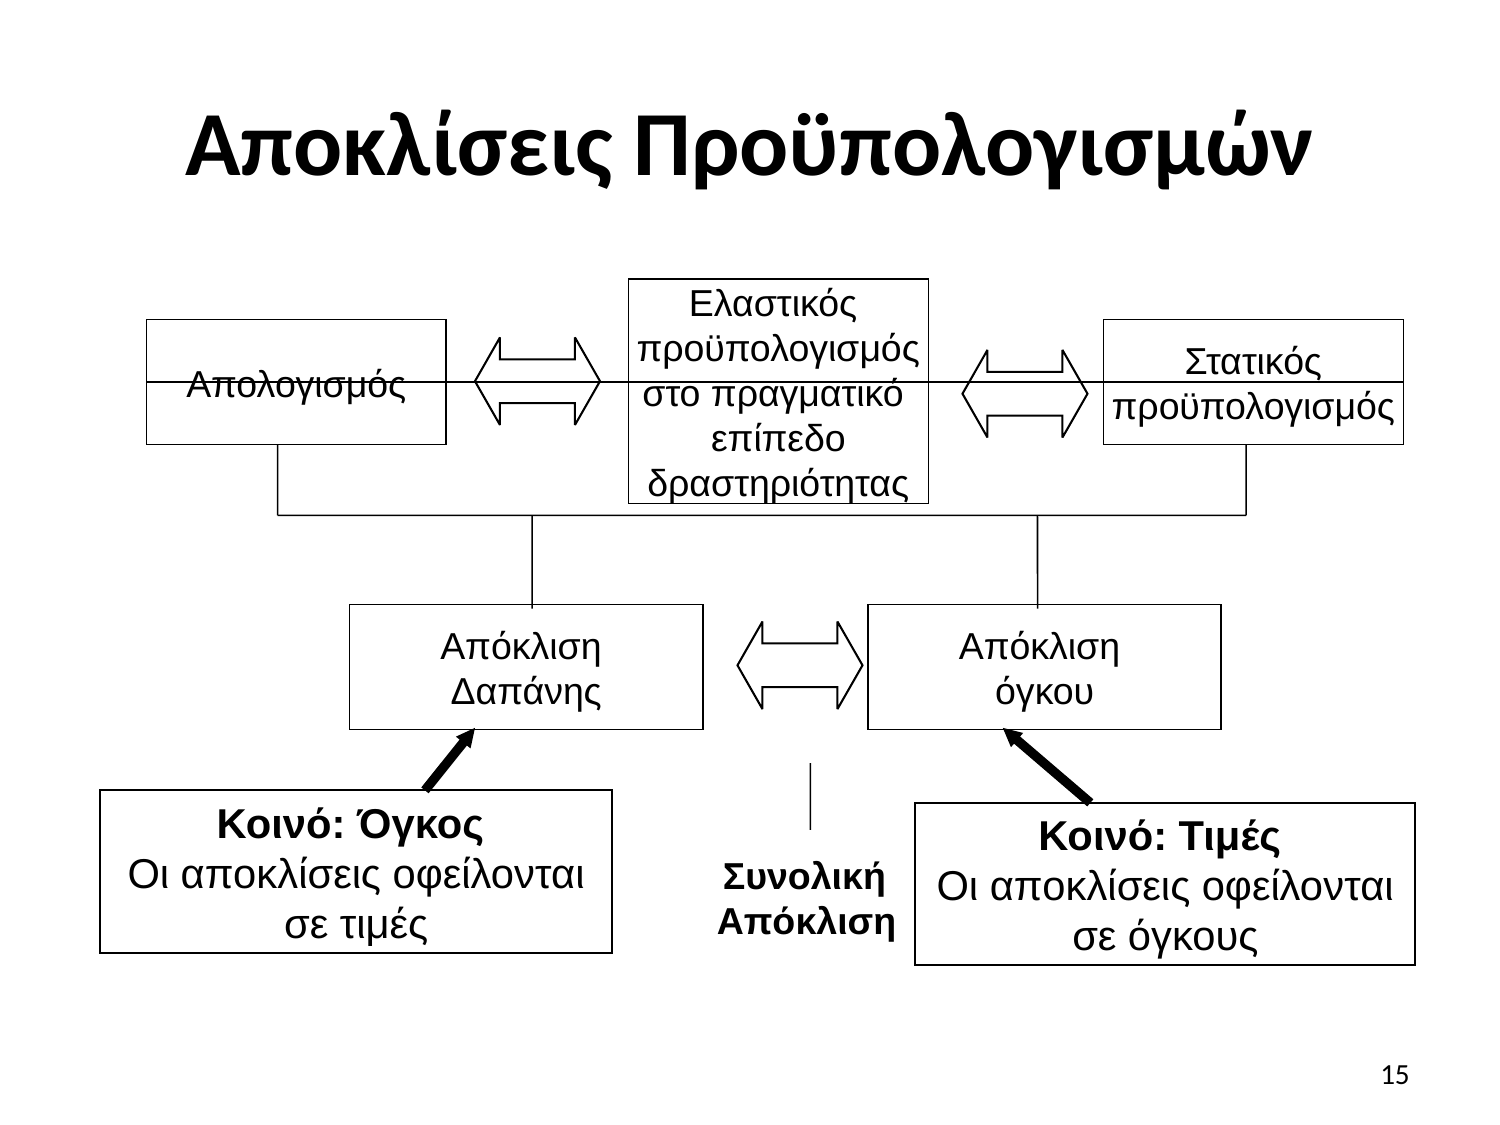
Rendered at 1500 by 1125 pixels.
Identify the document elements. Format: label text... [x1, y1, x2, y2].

text_box [480, 390, 595, 425]
text_box Ελαστικός προϋπολογισμός στο πραγματικό επίπεδο δραστηριότητας [628, 390, 929, 504]
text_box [99, 727, 613, 954]
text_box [915, 727, 1416, 966]
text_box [349, 491, 704, 730]
text_box Απολογισμός [146, 389, 447, 445]
text_box [970, 349, 1080, 380]
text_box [867, 491, 1222, 730]
text_box [962, 390, 1088, 438]
text_box [475, 337, 600, 380]
text_box Ελαστικός προϋπολογισμός στο πραγματικό επίπεδο δραστηριότητας [628, 278, 929, 380]
slide_number 15 [1074, 1042, 1425, 1103]
text_box Συνολική Απόκλιση [701, 844, 910, 950]
text_box Στατικός προϋπολογισμός [1103, 319, 1404, 381]
title Αποκλίσεις Προϋπολογισμών [75, 45, 1425, 233]
text_box [737, 621, 862, 710]
text_box Στατικός προϋπολογισμός [1103, 387, 1404, 445]
text_box Απολογισμός [146, 319, 447, 381]
